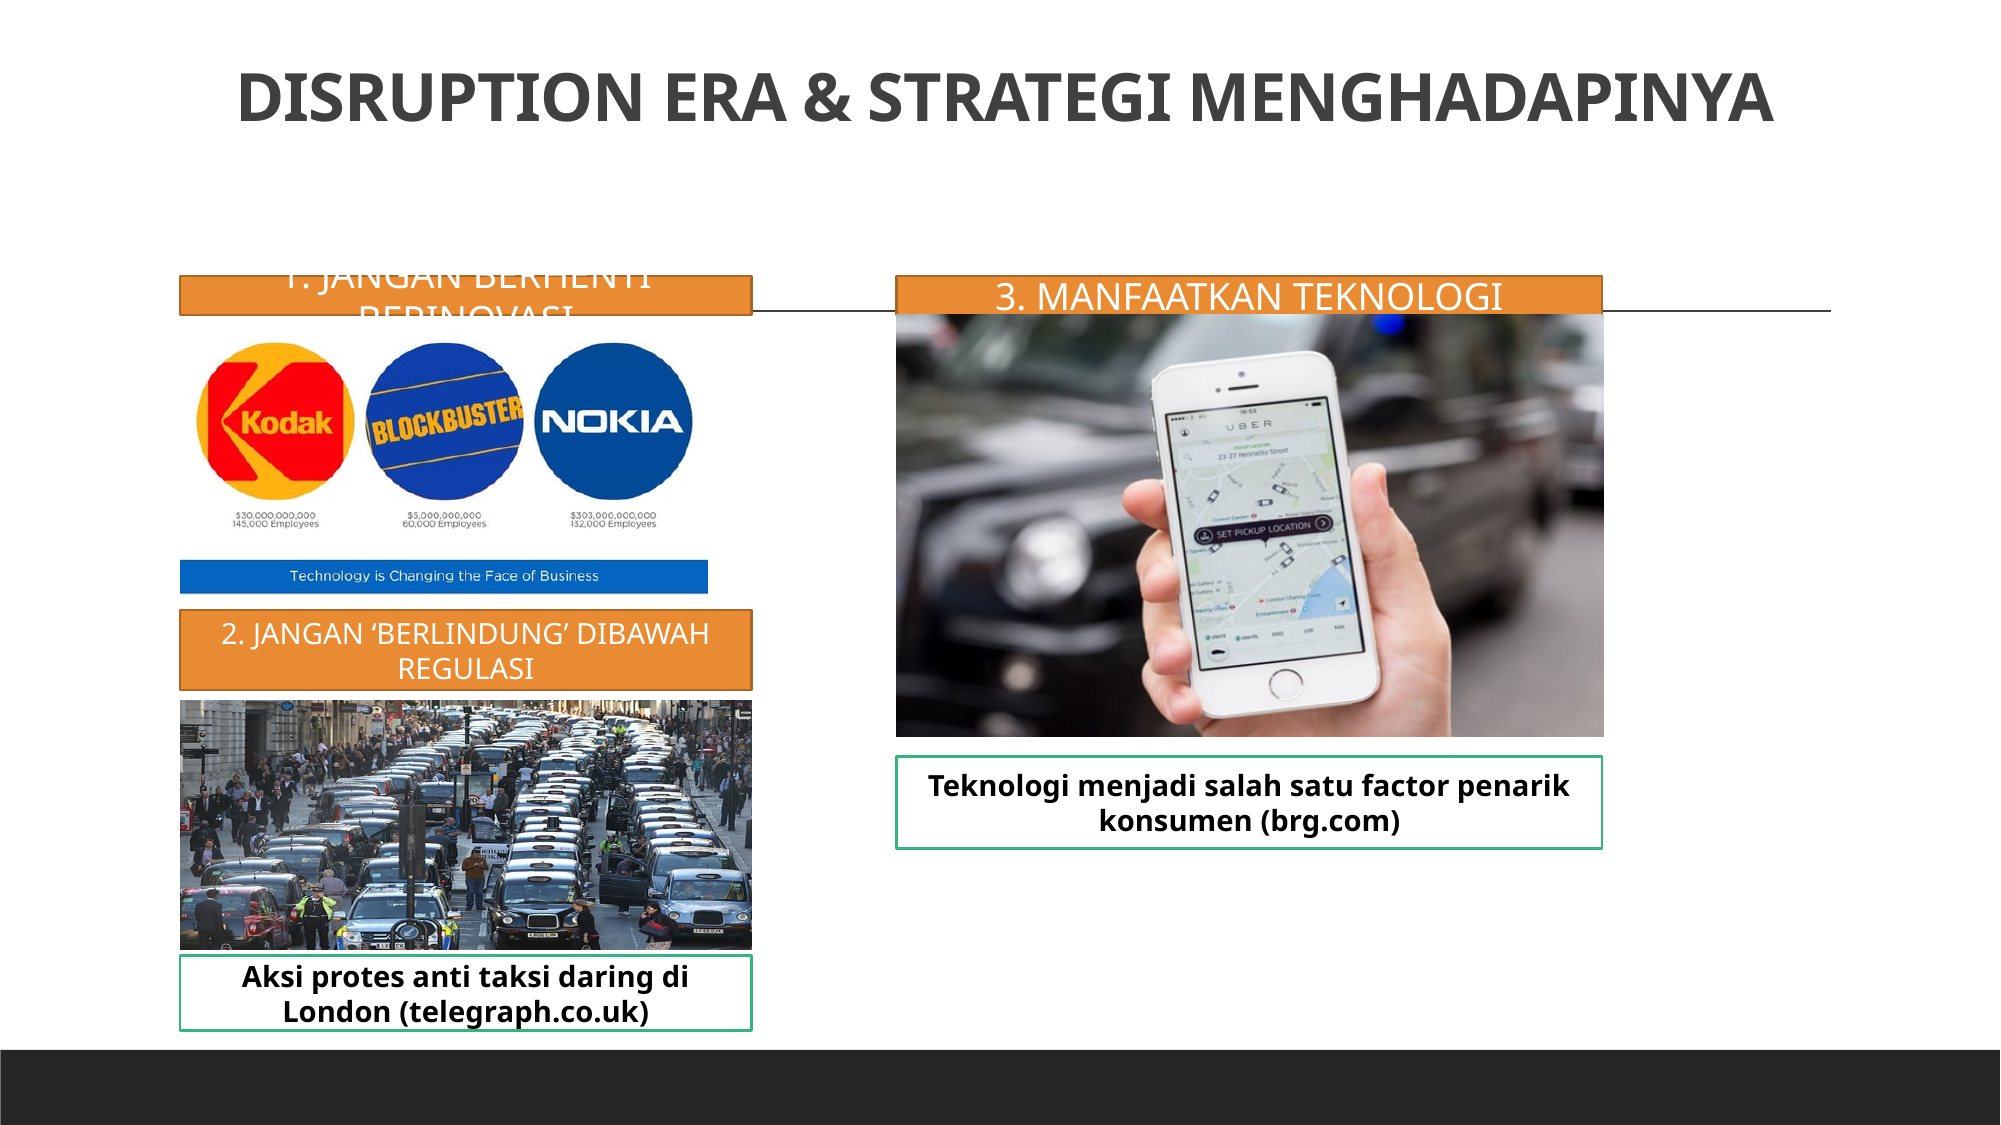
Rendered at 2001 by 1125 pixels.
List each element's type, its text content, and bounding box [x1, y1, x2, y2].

text_box 1. JANGAN BERHENTI BERINOVASI [179, 275, 753, 316]
picture [179, 699, 753, 951]
text_box Teknologi menjadi salah satu factor penarik konsumen (brg.com) [895, 755, 1603, 850]
picture [179, 314, 708, 612]
text_box 2. JANGAN ‘BERLINDUNG’ DIBAWAH REGULASI [179, 609, 753, 691]
title DISRUPTION ERA & STRATEGI MENGHADAPINYA [180, 47, 1830, 144]
picture [896, 314, 1604, 738]
text_box Aksi protes anti taksi daring di London (telegraph.co.uk) [179, 956, 753, 1032]
text_box 3. MANFAATKAN TEKNOLOGI [895, 275, 1603, 314]
